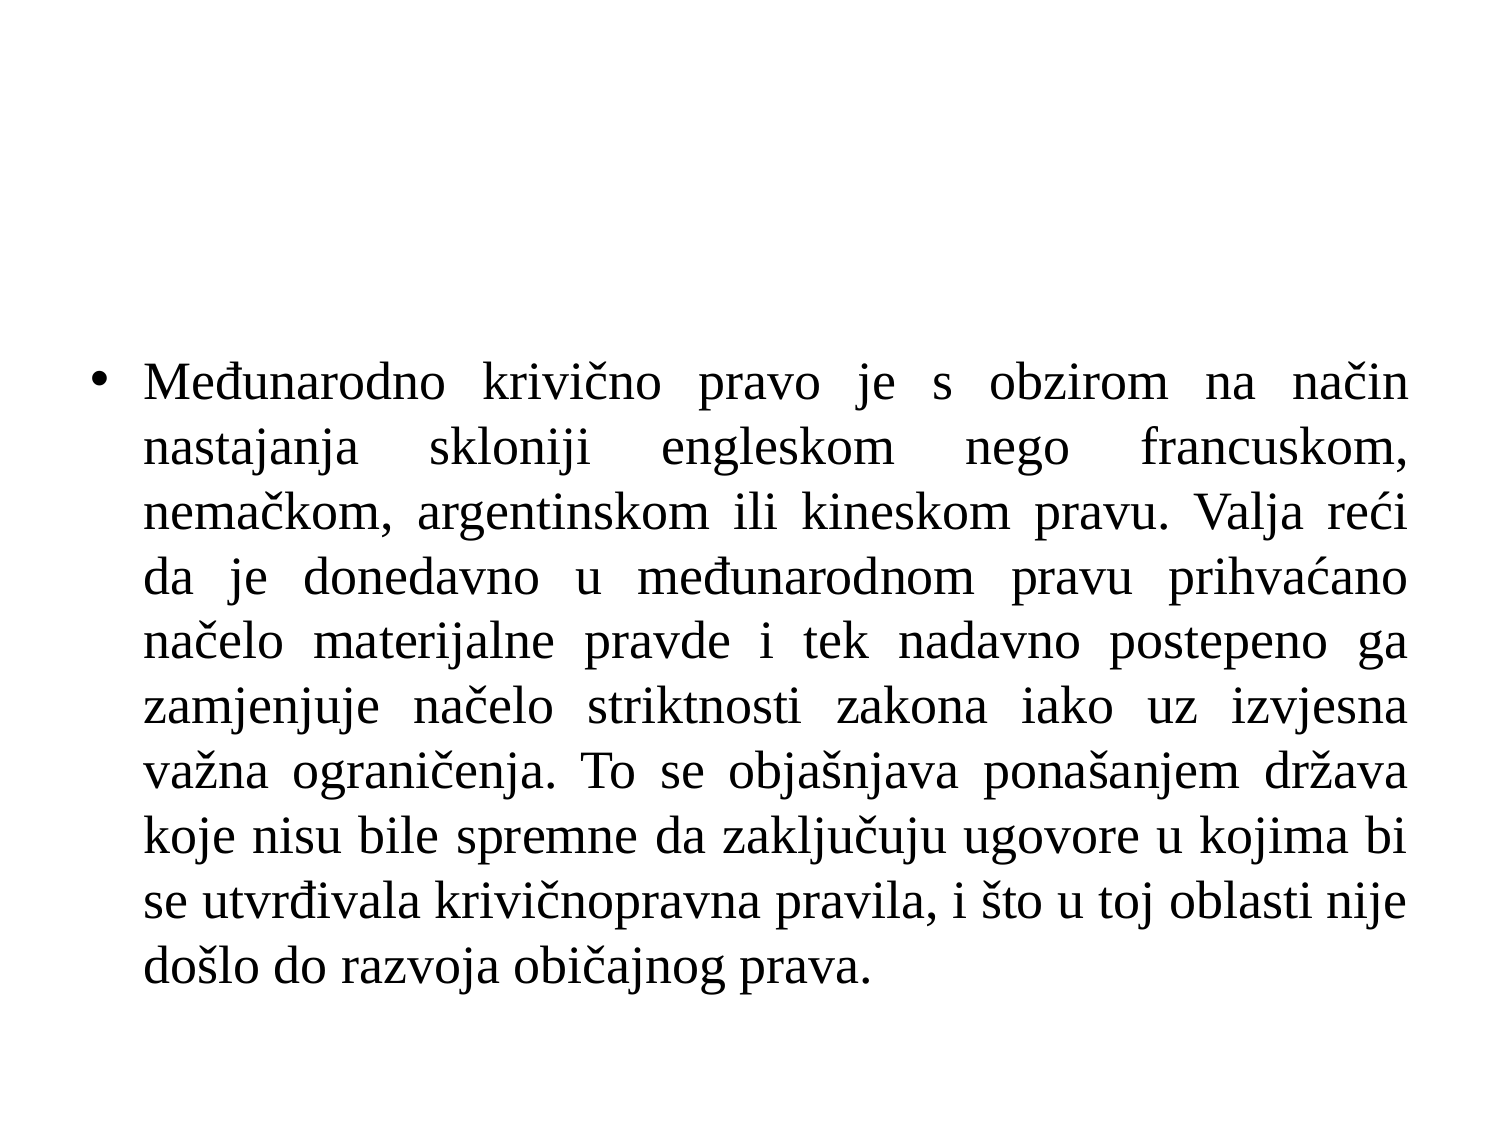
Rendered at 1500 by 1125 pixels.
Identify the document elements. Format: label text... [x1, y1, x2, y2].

list Međunarodno krivično pravo je s obzirom na način nastajanja skloniji engleskom nego francuskom, nemačkom, argentinskom ili kineskom pravu. Valja reći da je donedavno u međunarodnom pravu prihvaćano načelo materijalne pravde i tek nadavno postepeno ga zamjenjuje načelo striktnosti zakona iako uz izvjesna važna ograničenja. To se objašnjava ponašanjem država koje nisu bile spremne da zaključuju ugovore u kojima bi se utvrđivala krivičnopravna pravila, i što u toj oblasti nije došlo do razvoja običajnog prava. [75, 262, 1425, 1005]
